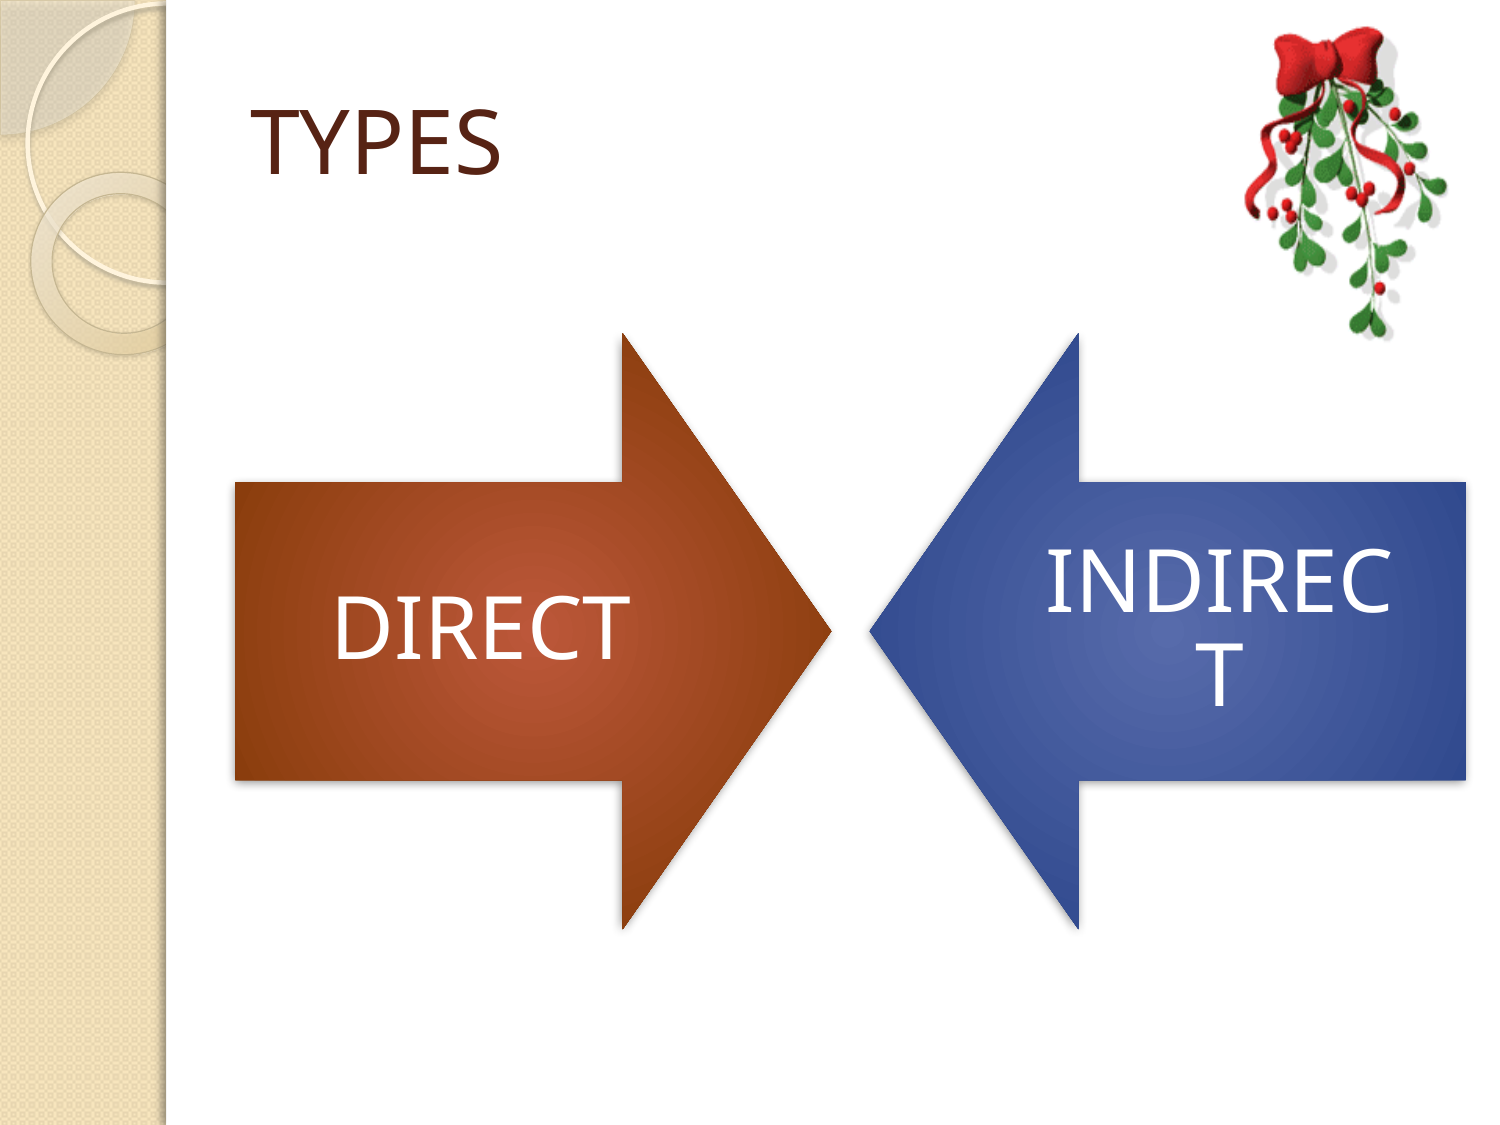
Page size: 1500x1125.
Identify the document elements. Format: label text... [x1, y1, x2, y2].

picture [1187, 0, 1500, 376]
title TYPES [235, 45, 1180, 233]
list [235, 237, 1466, 1026]
